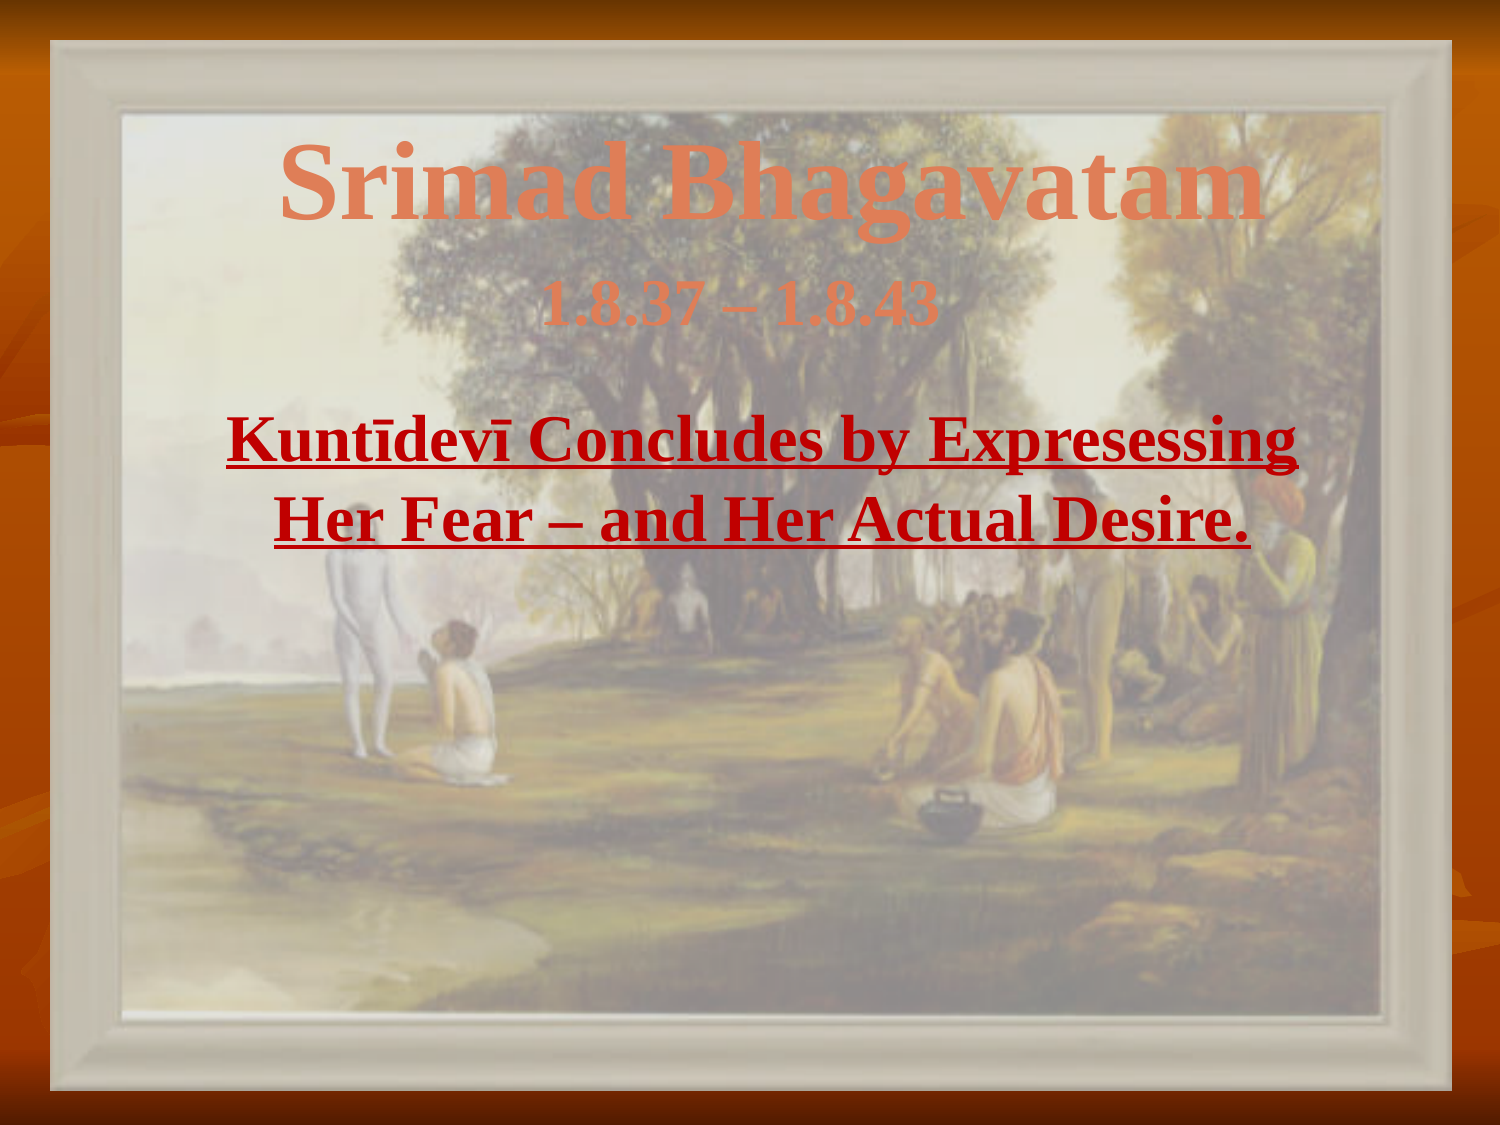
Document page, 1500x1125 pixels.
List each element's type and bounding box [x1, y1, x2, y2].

picture [49, 40, 1452, 1092]
